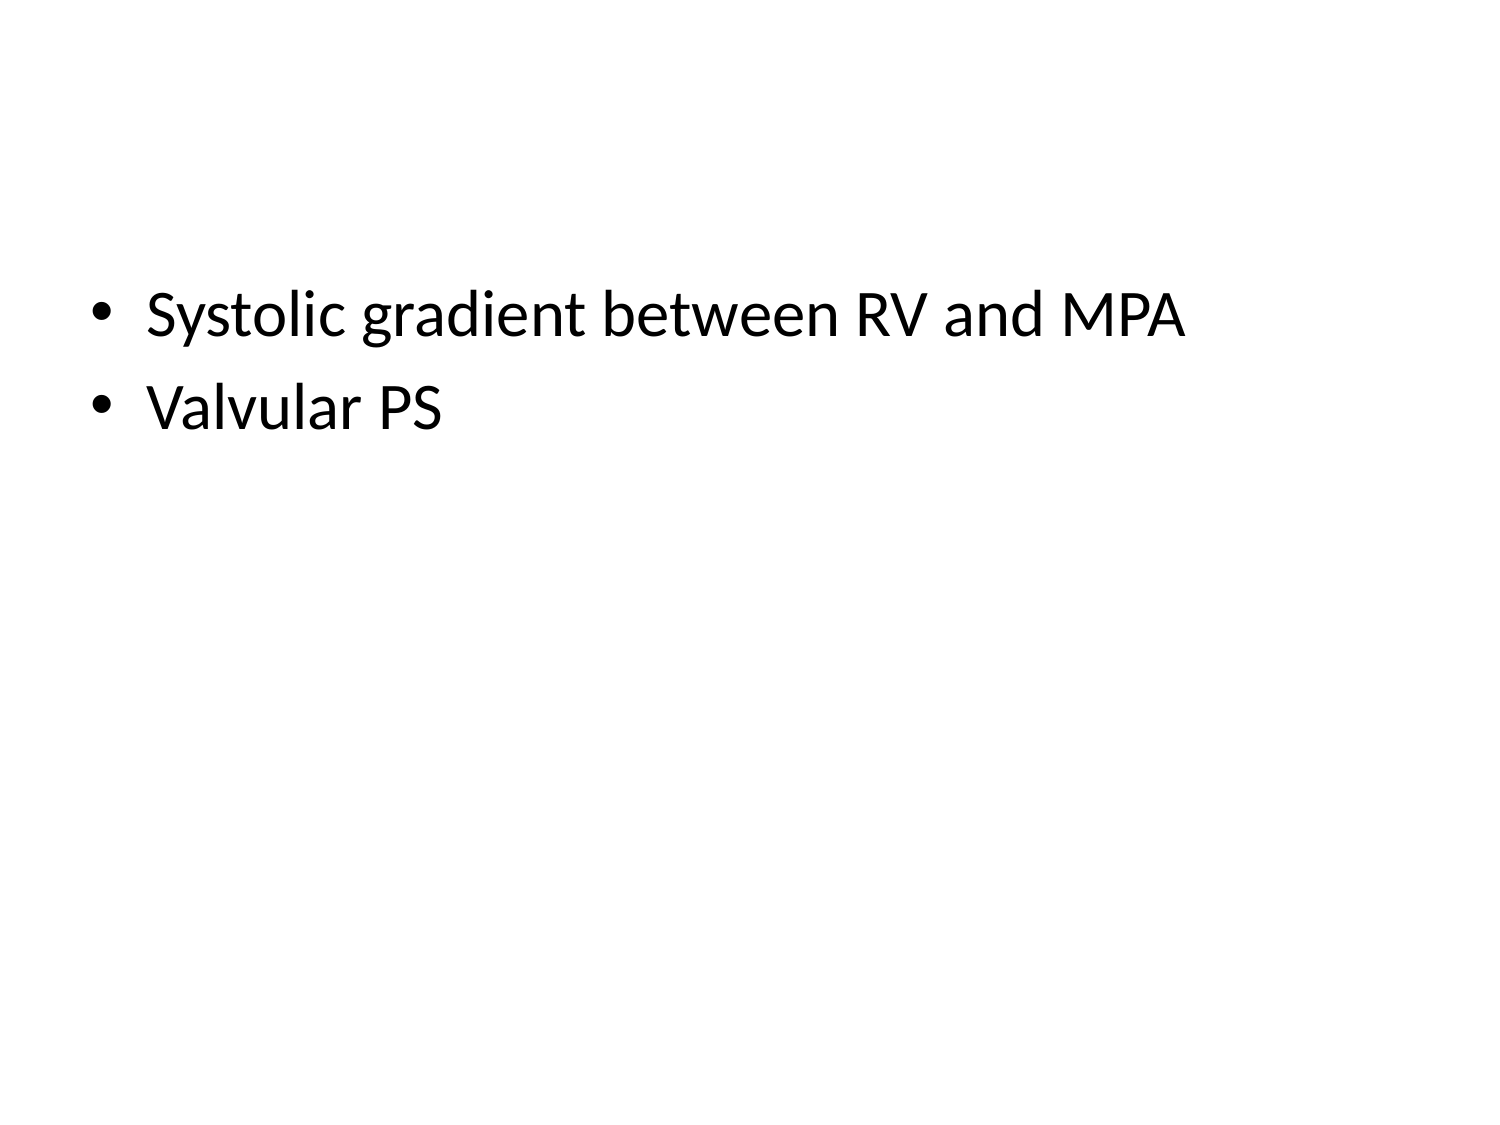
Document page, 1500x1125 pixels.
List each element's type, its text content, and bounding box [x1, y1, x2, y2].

list Systolic gradient between RV and MPA Valvular PS [75, 262, 1425, 1005]
